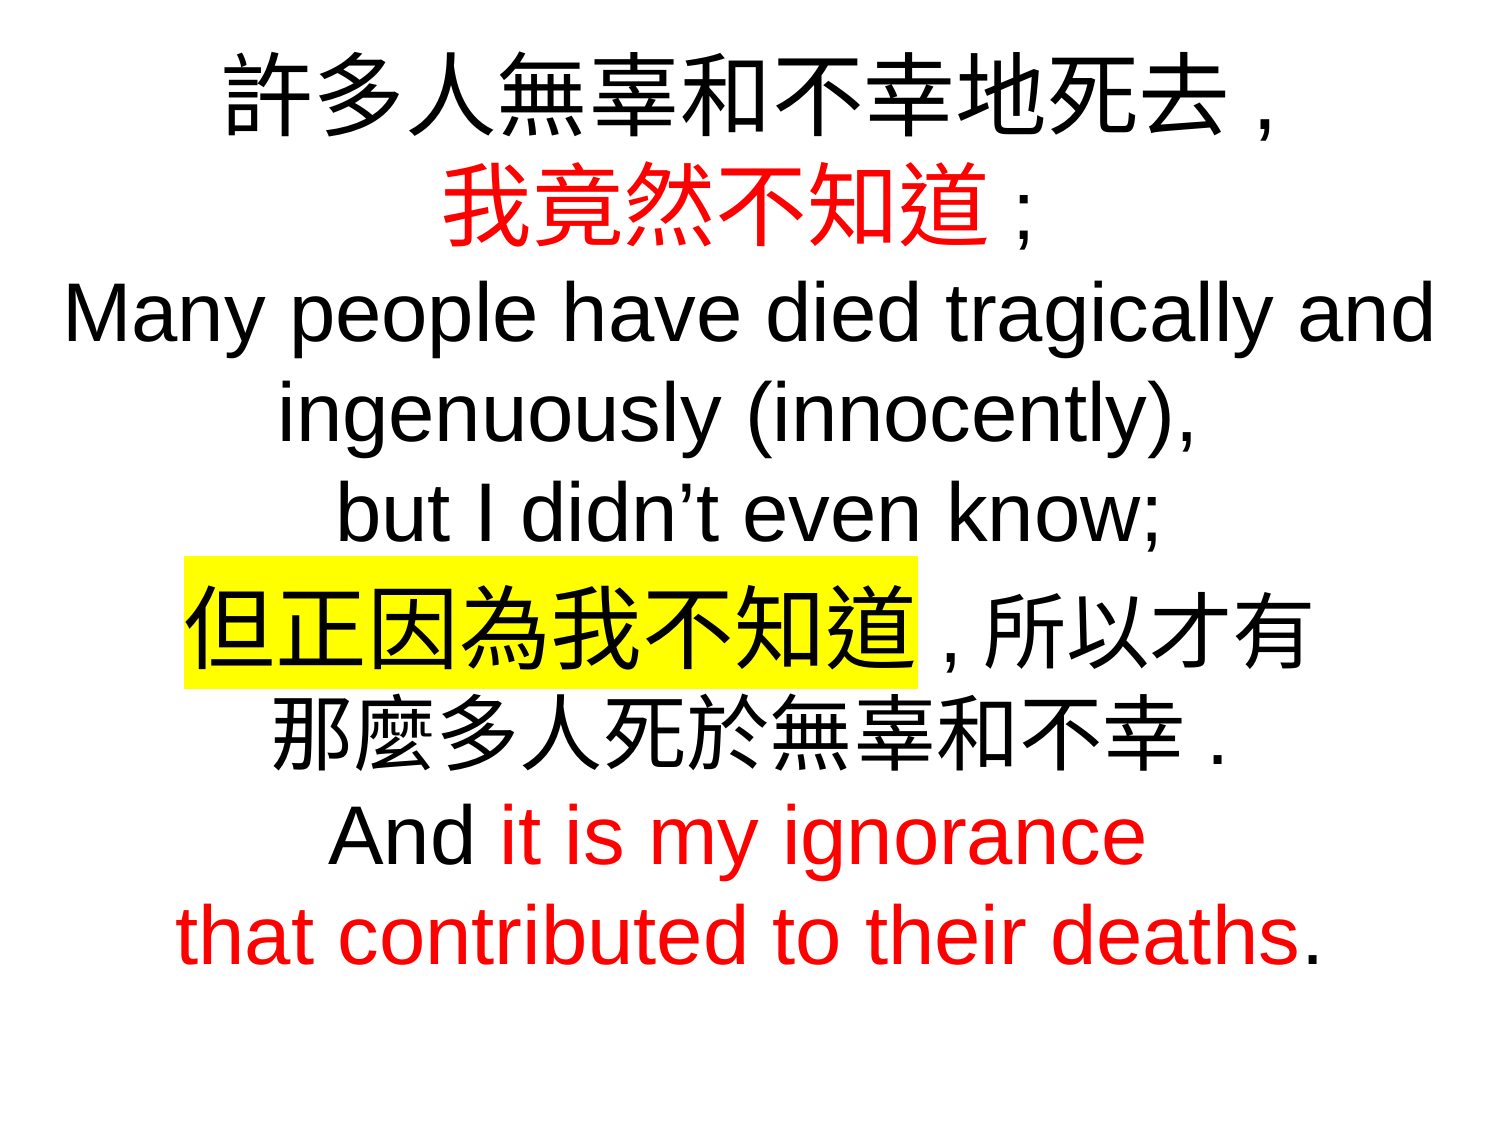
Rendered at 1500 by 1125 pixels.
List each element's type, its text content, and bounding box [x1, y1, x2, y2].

subtitle 許多人無辜和不幸地死去, 我竟然不知道; Many people have died tragically and ingenuously (innocently), but I didn’t even know; 但正因為我不知道,所以才有 那麼多人死於無辜和不幸. And it is my ignorance that contributed to their deaths. [0, 30, 1500, 1094]
